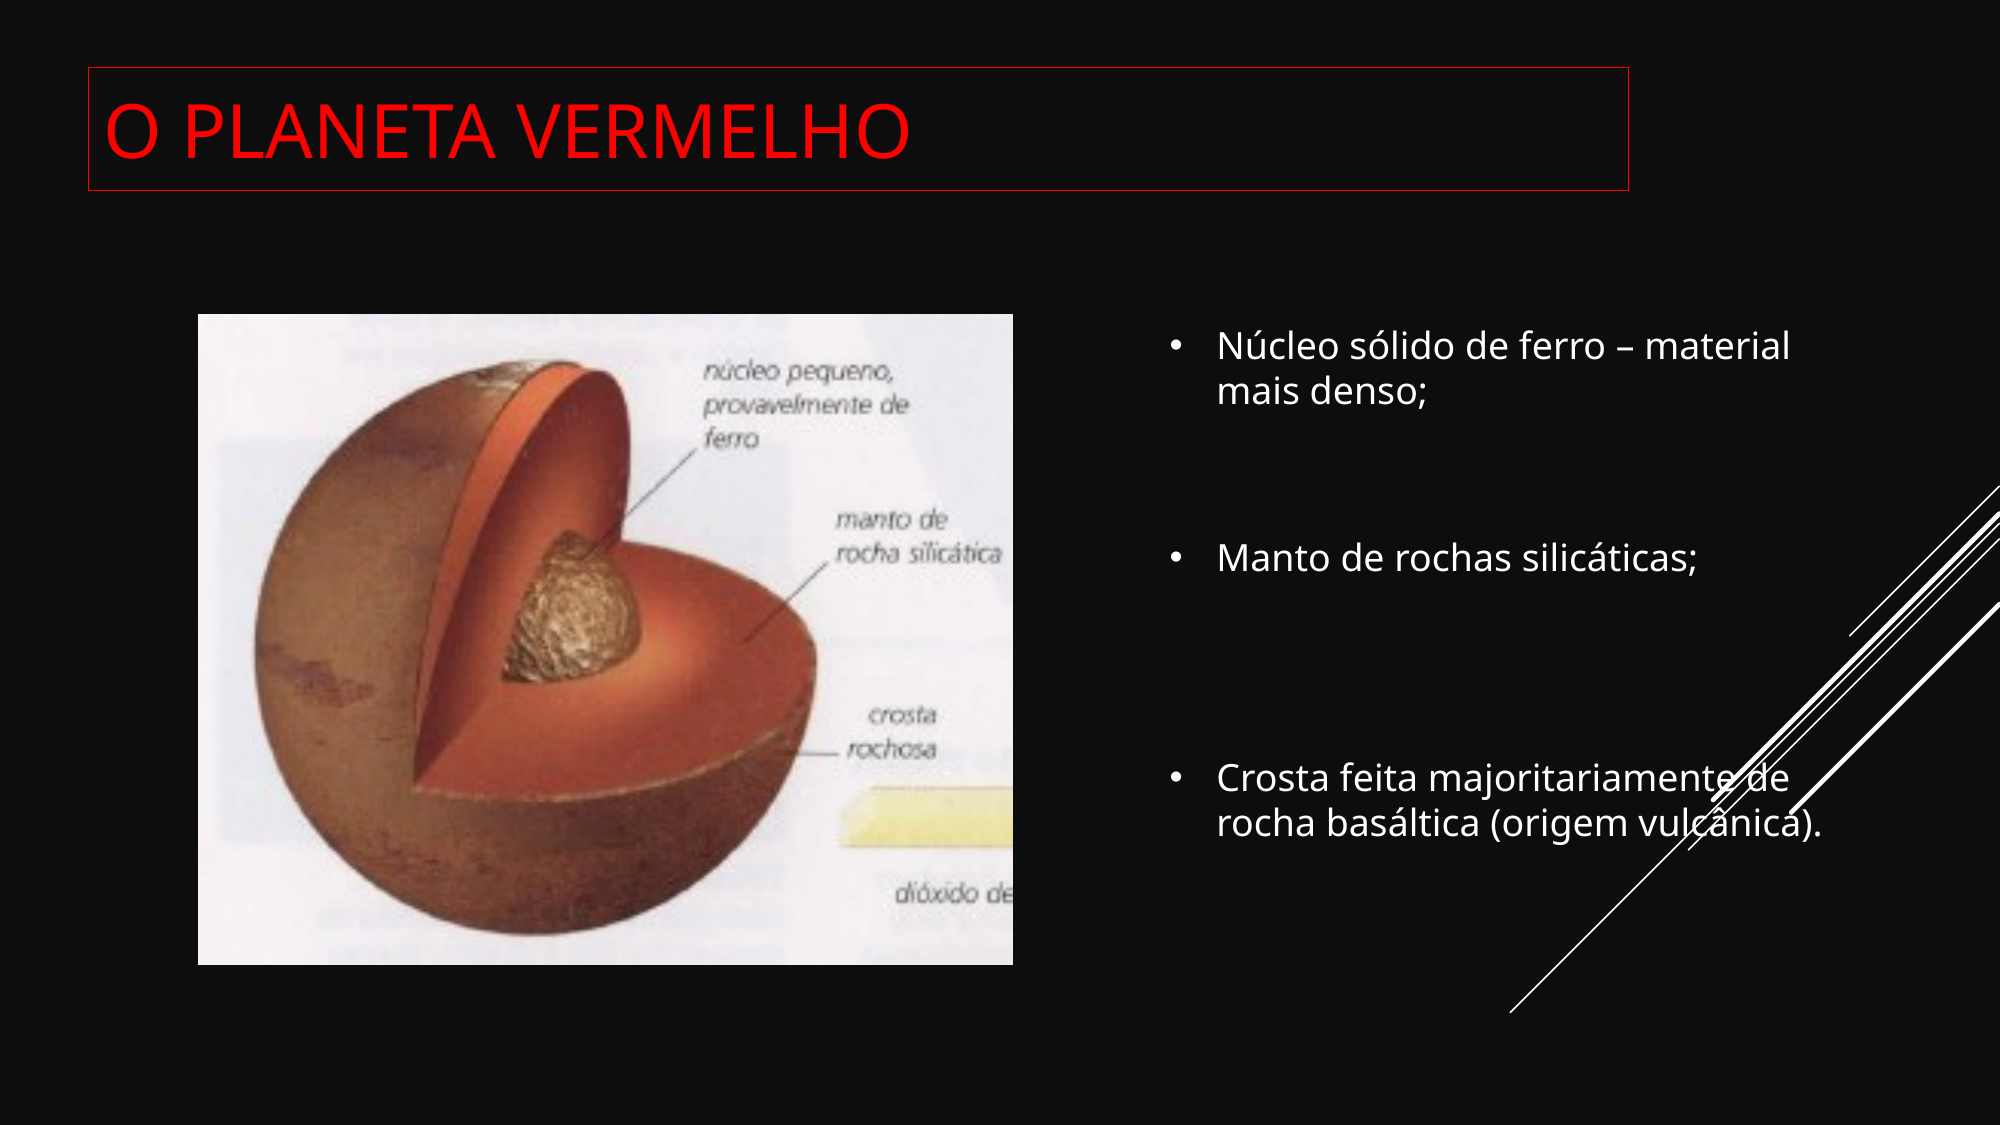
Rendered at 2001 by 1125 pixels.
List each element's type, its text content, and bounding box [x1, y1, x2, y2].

text_box Crosta feita majoritariamente de rocha basáltica (origem vulcânica). [1154, 746, 1884, 852]
title O planeta vermelho [88, 67, 1629, 191]
picture [197, 314, 1013, 965]
text_box Manto de rochas silicáticas; [1154, 526, 1884, 587]
text_box Núcleo sólido de ferro – material mais denso; [1154, 314, 1884, 420]
